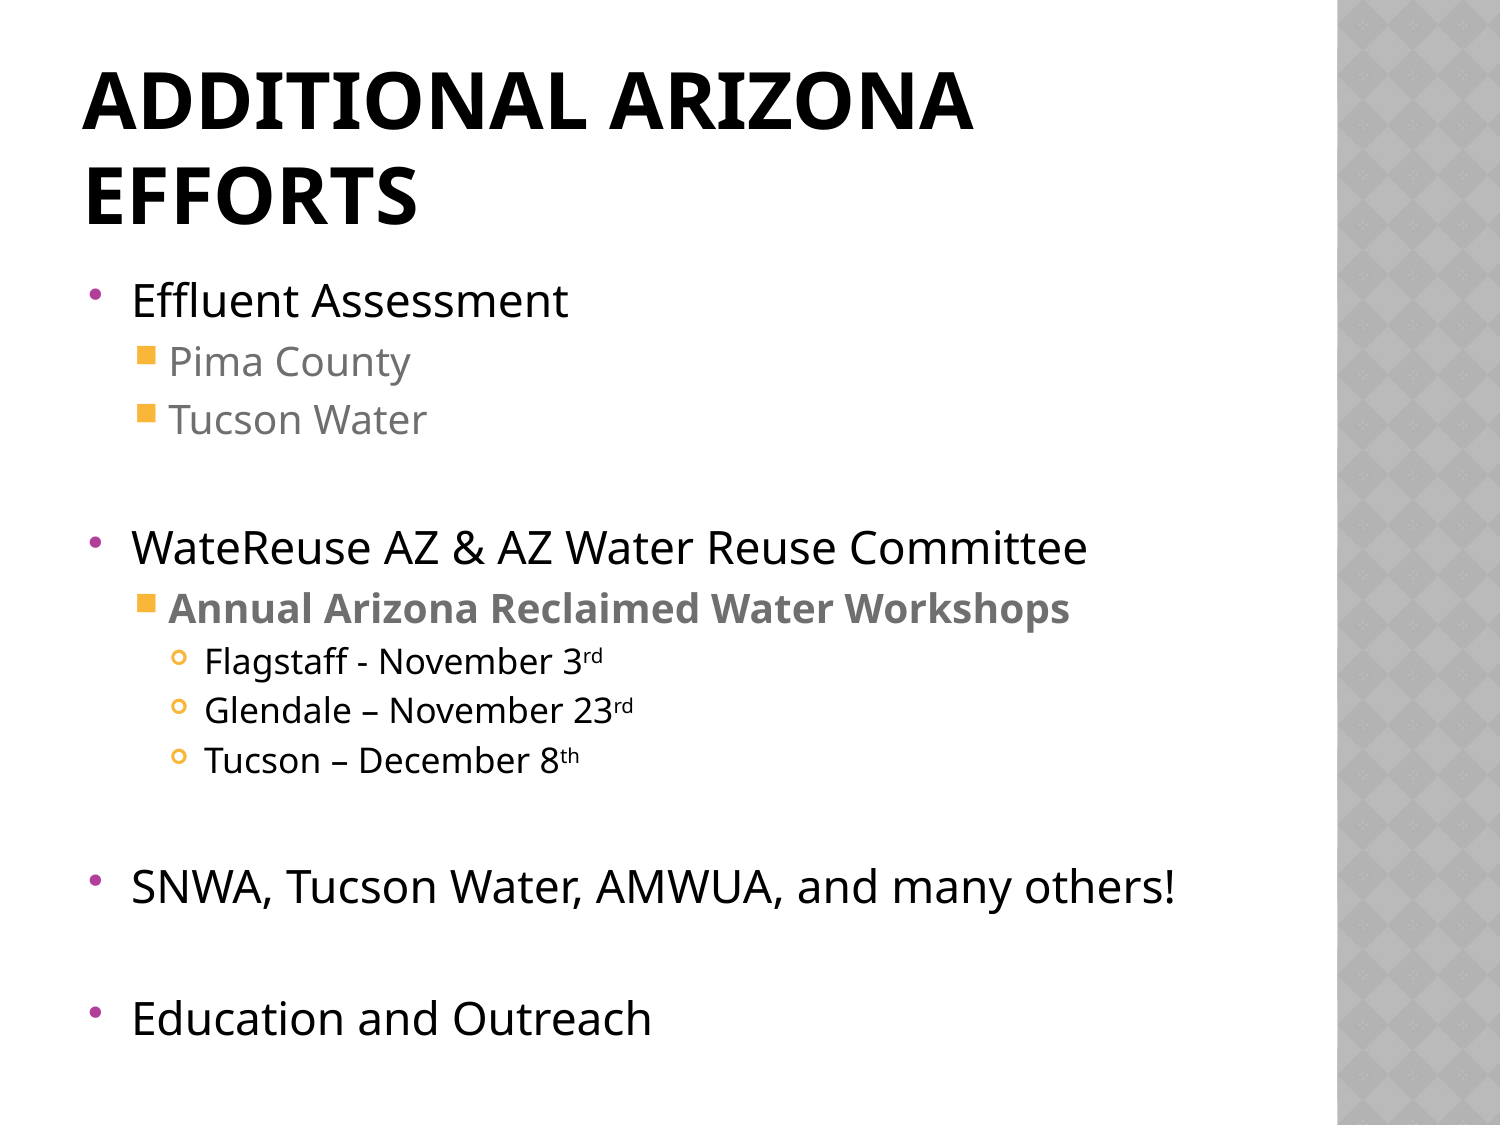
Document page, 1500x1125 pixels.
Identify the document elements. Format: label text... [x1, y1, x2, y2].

title Additional Arizona Efforts [75, 52, 1263, 240]
list Effluent Assessment Pima County Tucson Water WateReuse AZ & AZ Water Reuse Committee Annual Arizona Reclaimed Water Workshops Flagstaff - November 3rd Glendale – November 23rd Tucson – December 8th SNWA, Tucson Water, AMWUA, and many others! Education and Outreach [75, 264, 1263, 1059]
